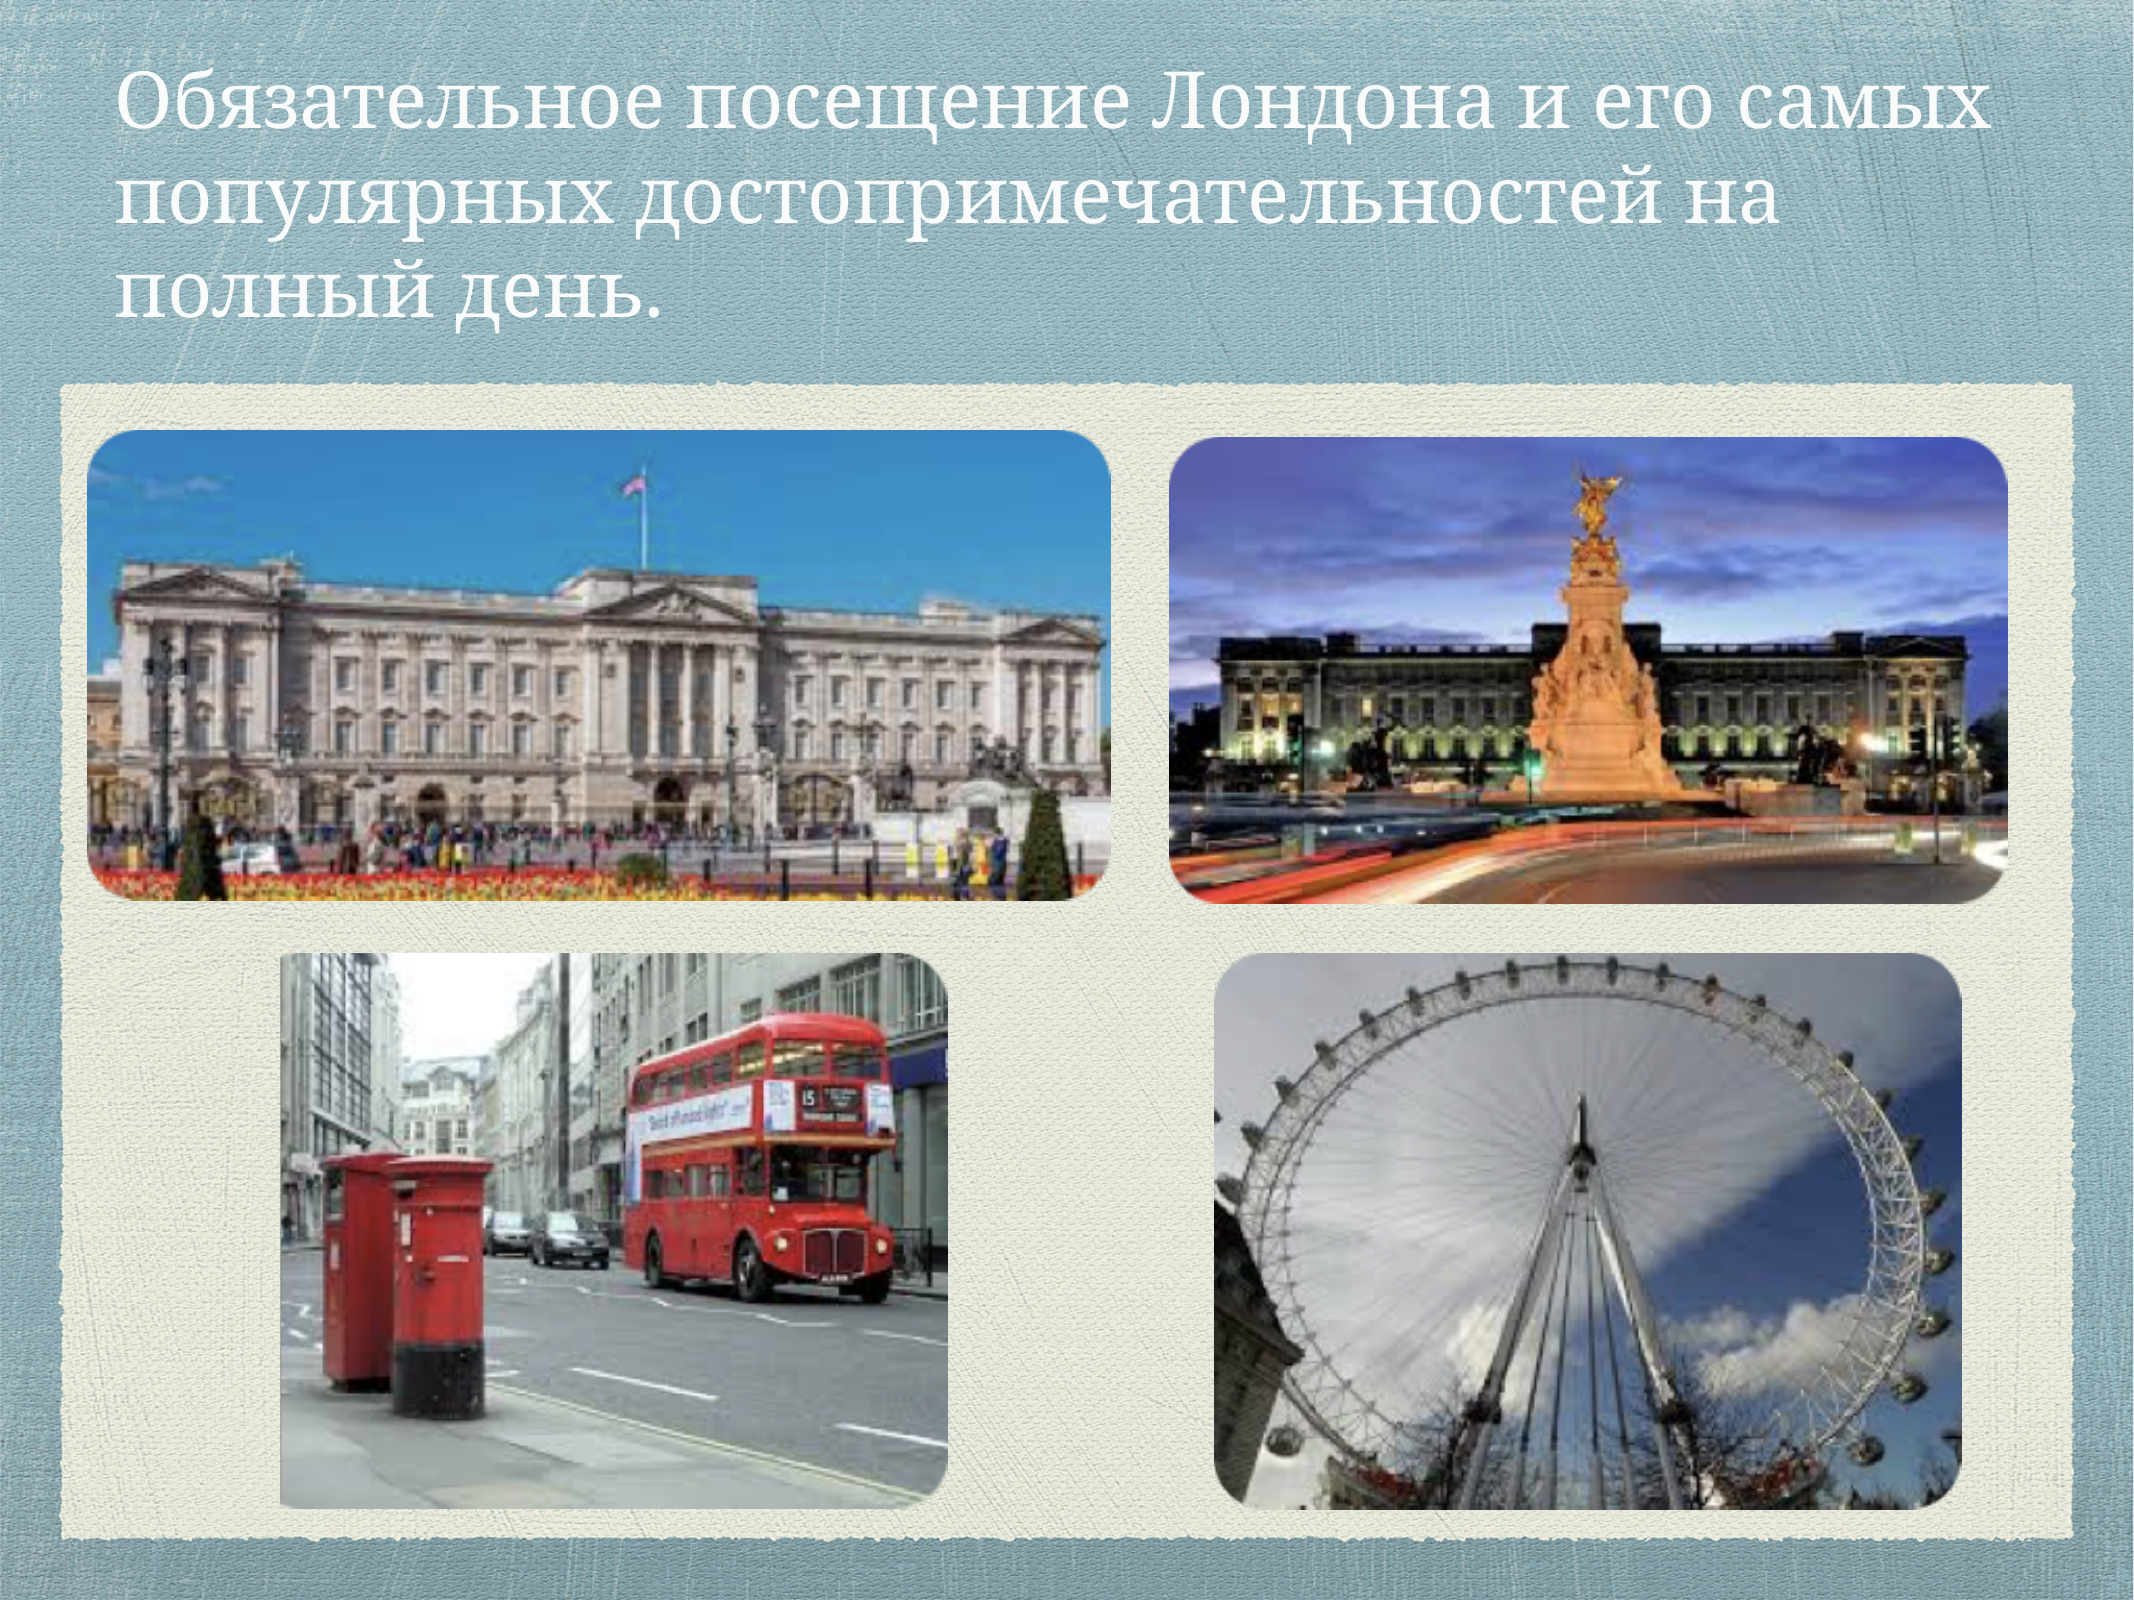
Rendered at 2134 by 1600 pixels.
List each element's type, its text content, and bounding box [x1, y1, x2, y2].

picture [0, 0, 2134, 1600]
title Обязательное посещение Лондона и его самых популярных достопримечательностей на полный день. [105, 24, 2028, 359]
